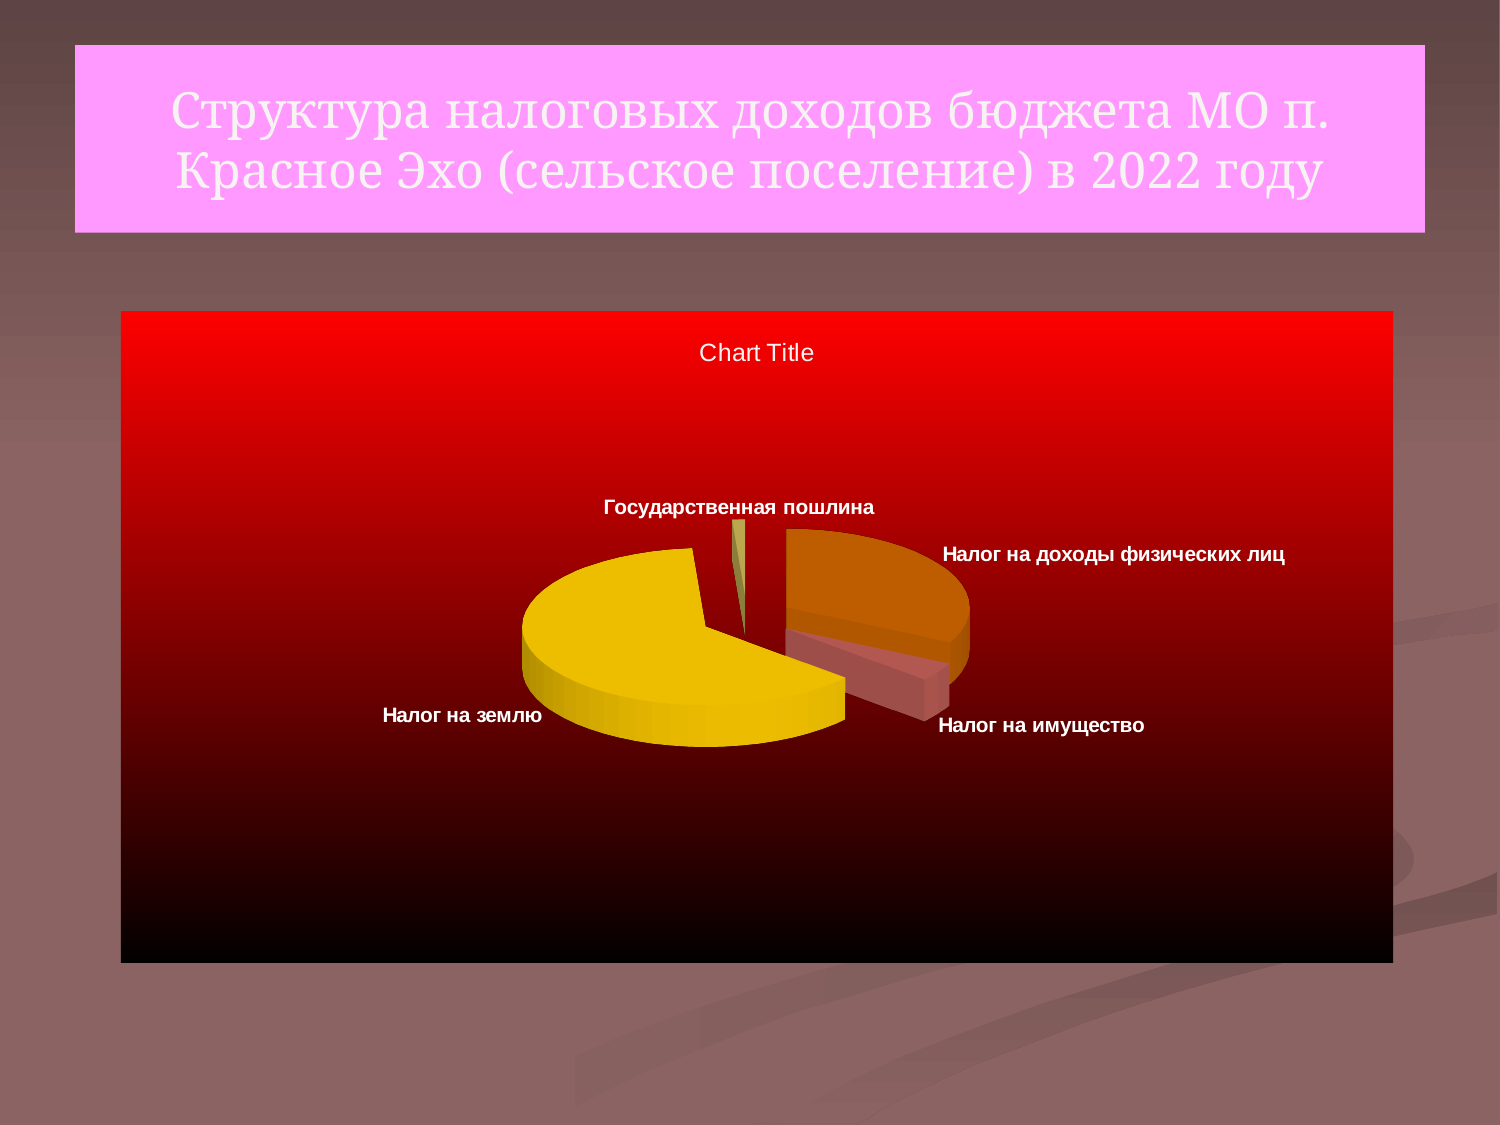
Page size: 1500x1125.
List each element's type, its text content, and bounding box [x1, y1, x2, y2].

title Структура налоговых доходов бюджета МО п. Красное Эхо (сельское поселение) в 2022 году [74, 44, 1426, 233]
chart [120, 311, 1394, 963]
